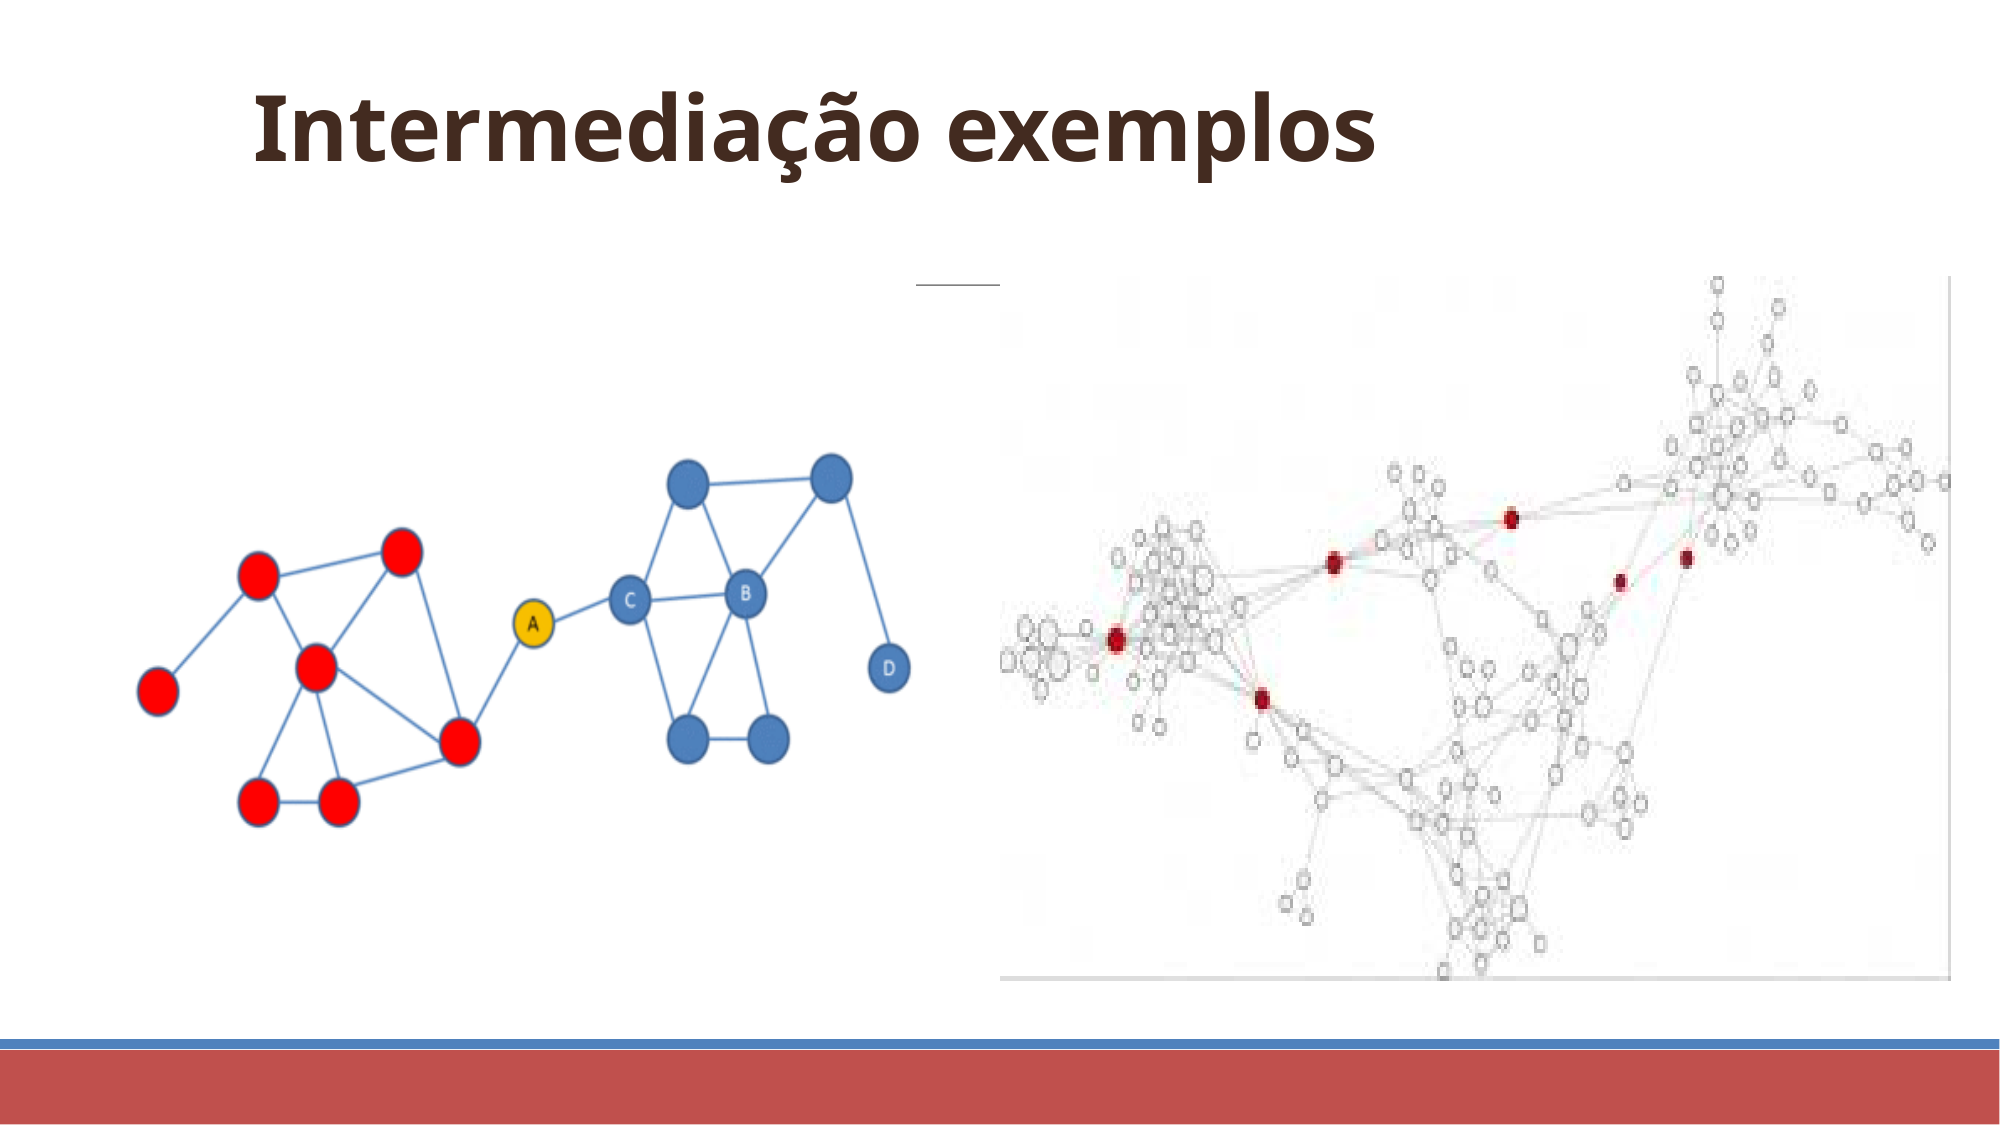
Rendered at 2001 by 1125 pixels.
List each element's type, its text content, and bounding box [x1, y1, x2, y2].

picture [999, 276, 1951, 982]
text_box Intermediação exemplos [111, 62, 1521, 279]
text_box [917, 279, 1005, 991]
picture [110, 273, 917, 985]
